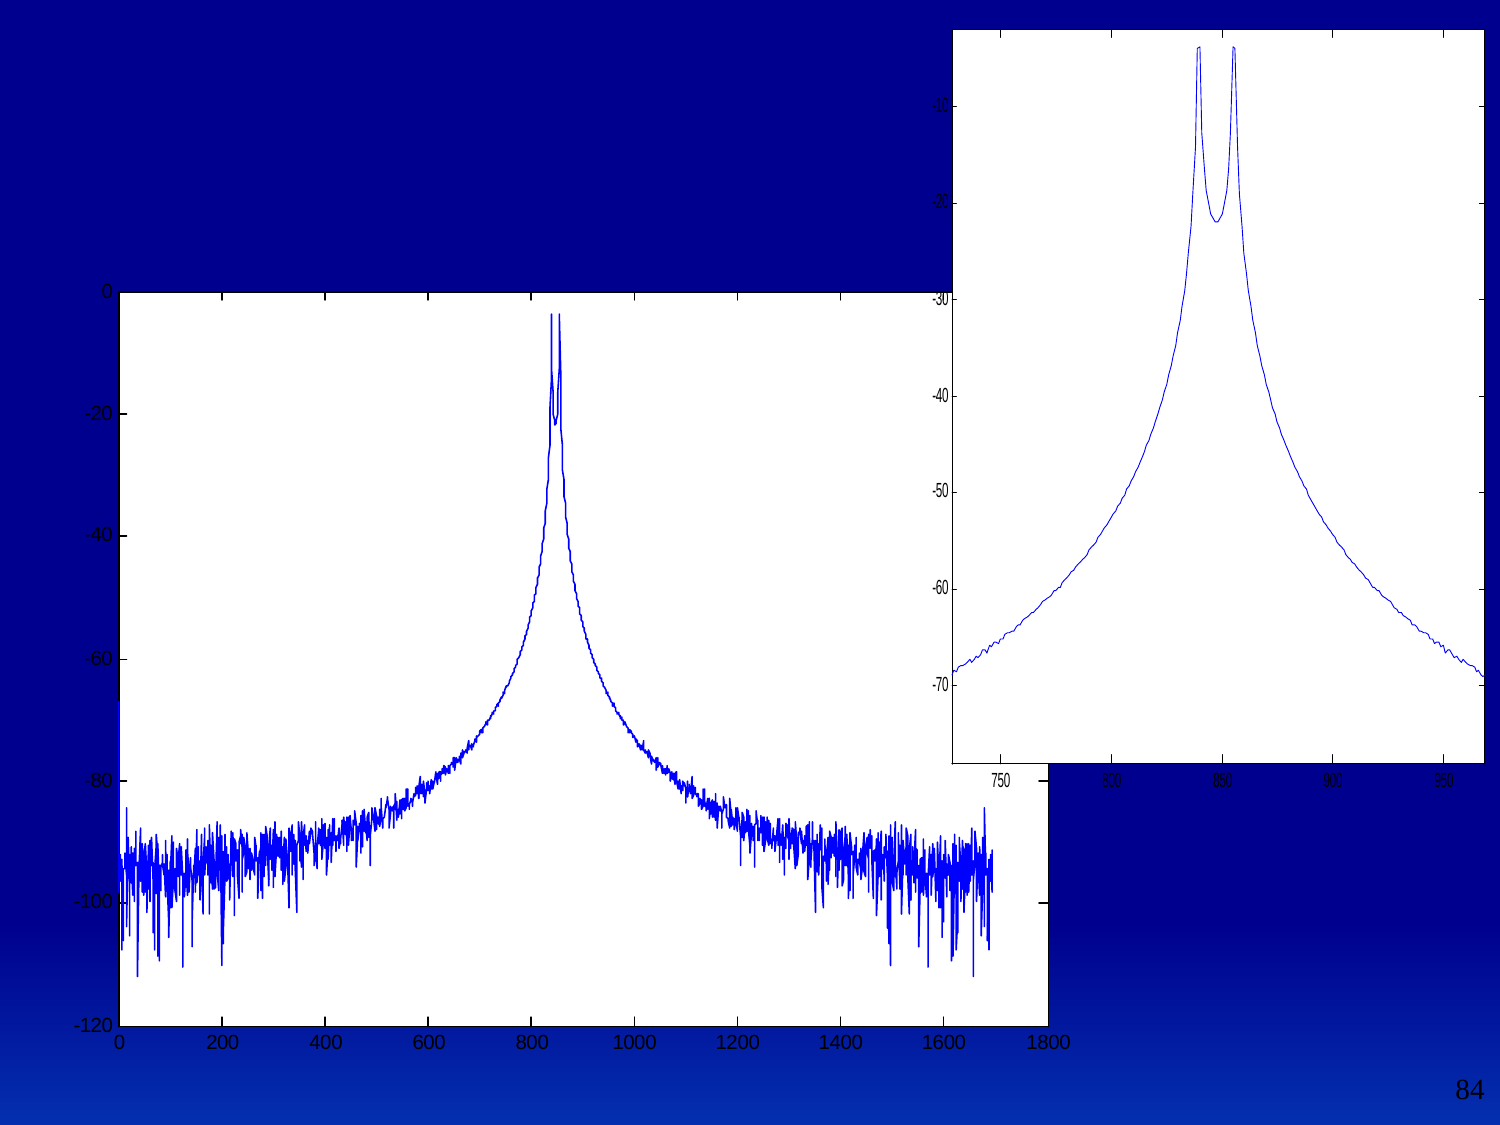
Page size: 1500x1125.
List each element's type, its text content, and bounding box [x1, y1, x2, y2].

picture [0, 0, 1500, 1125]
slide_number 84 [1187, 1049, 1500, 1125]
